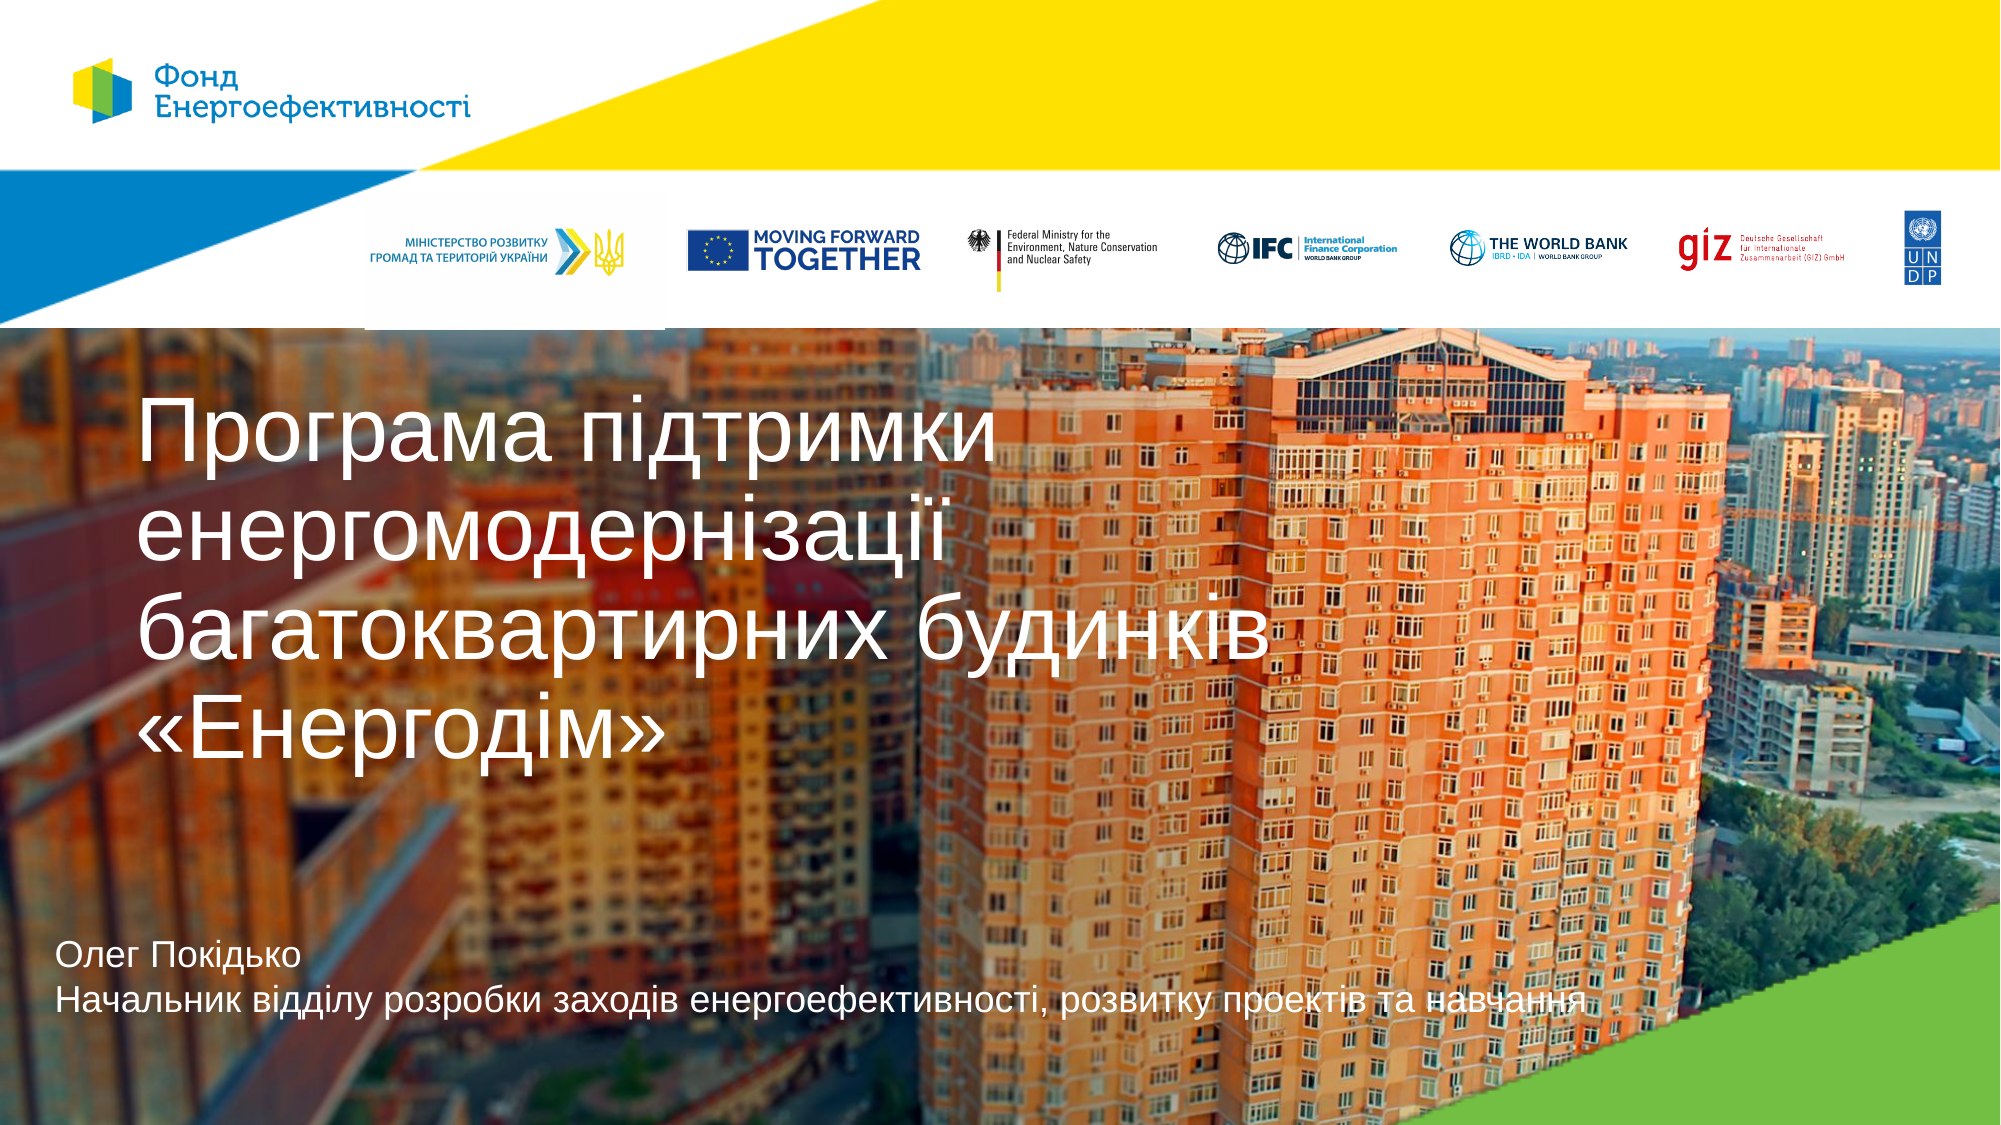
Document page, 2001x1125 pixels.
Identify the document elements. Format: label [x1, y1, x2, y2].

picture [0, 0, 2001, 1125]
text_box [559, 74, 2000, 432]
